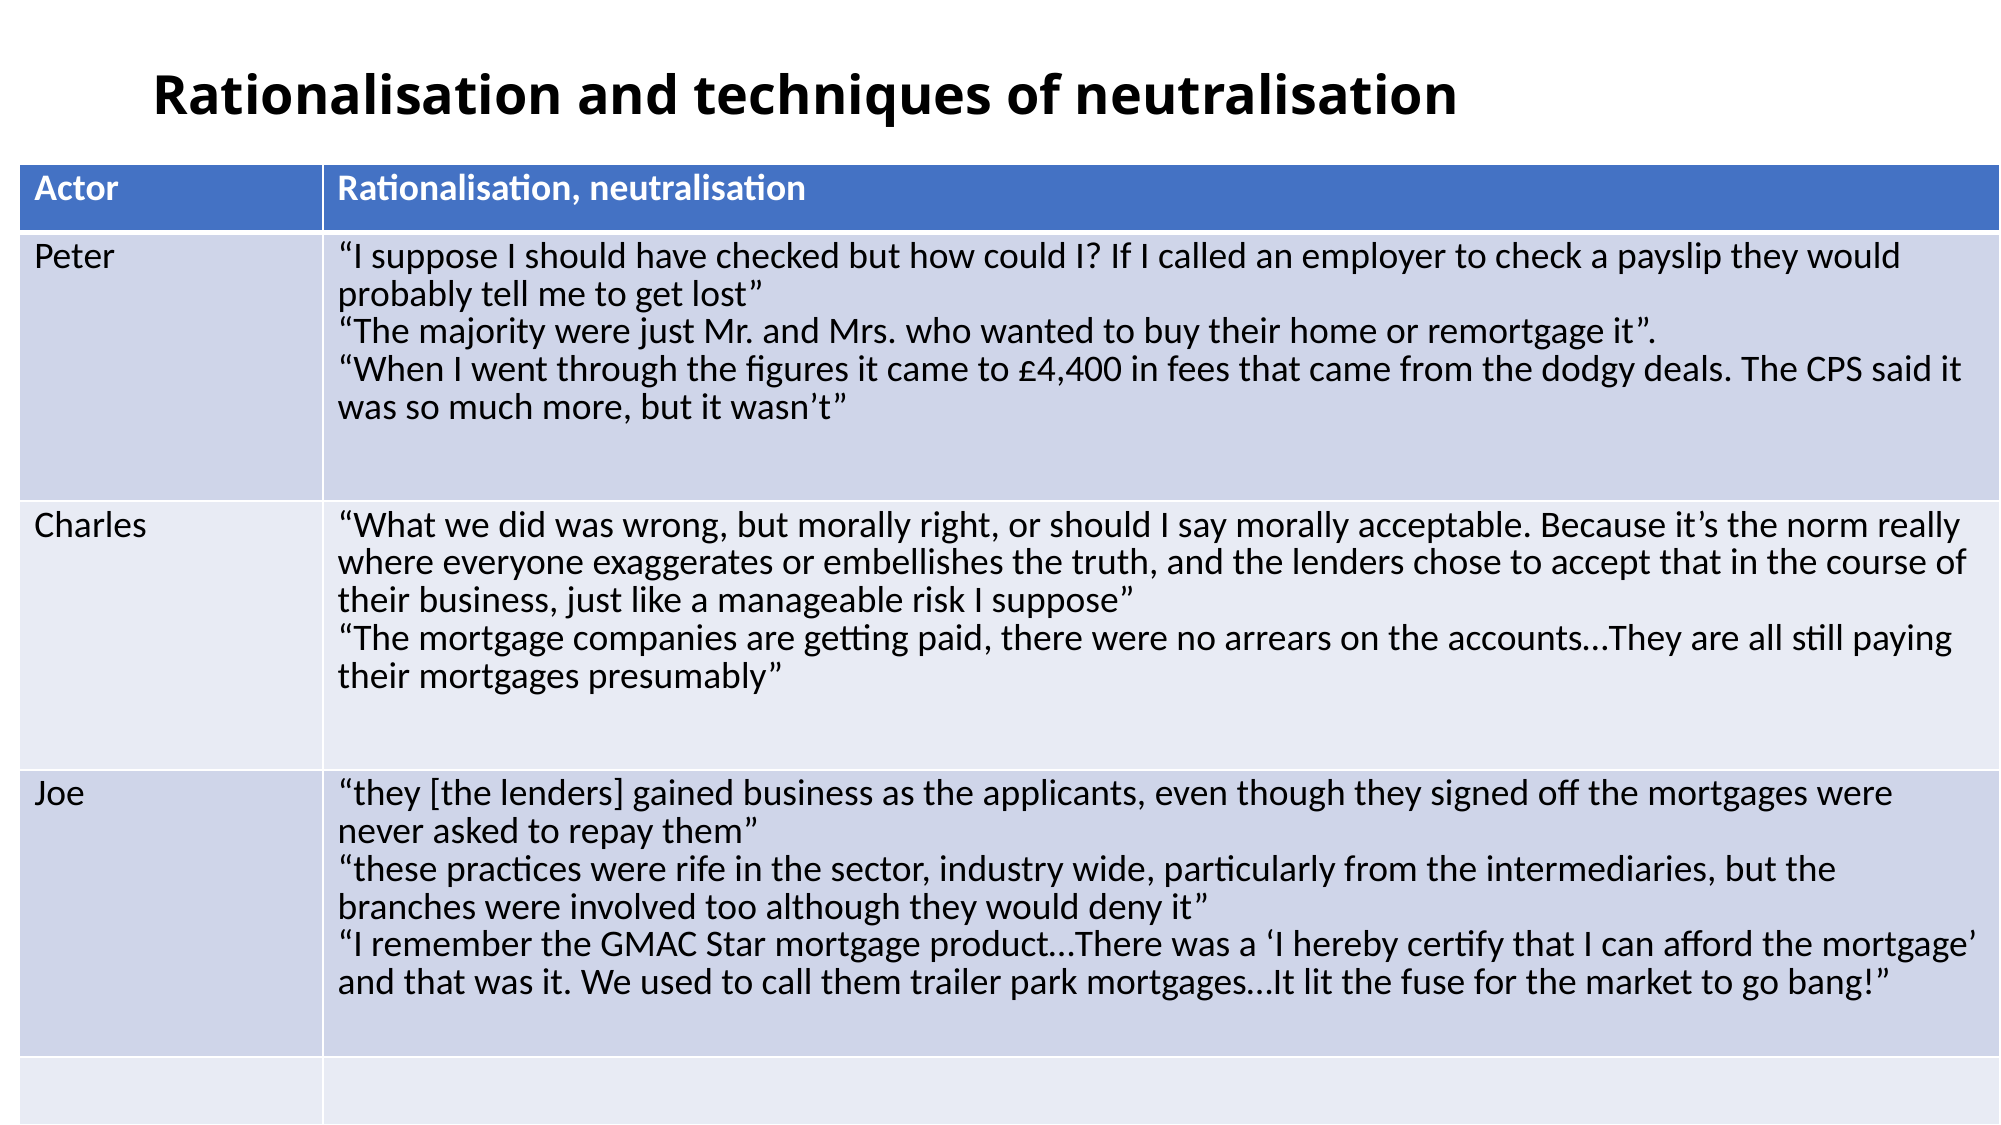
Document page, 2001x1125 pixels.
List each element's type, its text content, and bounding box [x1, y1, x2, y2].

table_cell Charles [20, 502, 322, 769]
table_cell “I suppose I should have checked but how could I? If I called an employer to check a payslip they would probably tell me to get lost” “The majority were just Mr. and Mrs. who wanted to buy their home or remortgage it”. “When I went through the figures it came to £4,400 in fees that came from the dodgy deals. The CPS said it was so much more, but it wasn’t” [324, 235, 1999, 500]
title Rationalisation and techniques of neutralisation [137, 59, 1863, 164]
table_cell Joe [20, 771, 322, 1056]
table_header Rationalisation, neutralisation [324, 165, 1999, 230]
table_cell “they [the lenders] gained business as the applicants, even though they signed off the mortgages were never asked to repay them” “these practices were rife in the sector, industry wide, particularly from the intermediaries, but the branches were involved too although they would deny it” “I remember the GMAC Star mortgage product…There was a ‘I hereby certify that I can afford the mortgage’ and that was it. We used to call them trailer park mortgages…It lit the fuse for the market to go bang!” [324, 771, 1999, 1056]
table_header Actor [20, 165, 322, 230]
table_cell Peter [20, 235, 322, 500]
table_cell [20, 1058, 322, 1124]
table_cell “What we did was wrong, but morally right, or should I say morally acceptable. Because it’s the norm really where everyone exaggerates or embellishes the truth, and the lenders chose to accept that in the course of their business, just like a manageable risk I suppose” “The mortgage companies are getting paid, there were no arrears on the accounts…They are all still paying their mortgages presumably” [324, 502, 1999, 769]
table_cell [324, 1058, 1999, 1124]
